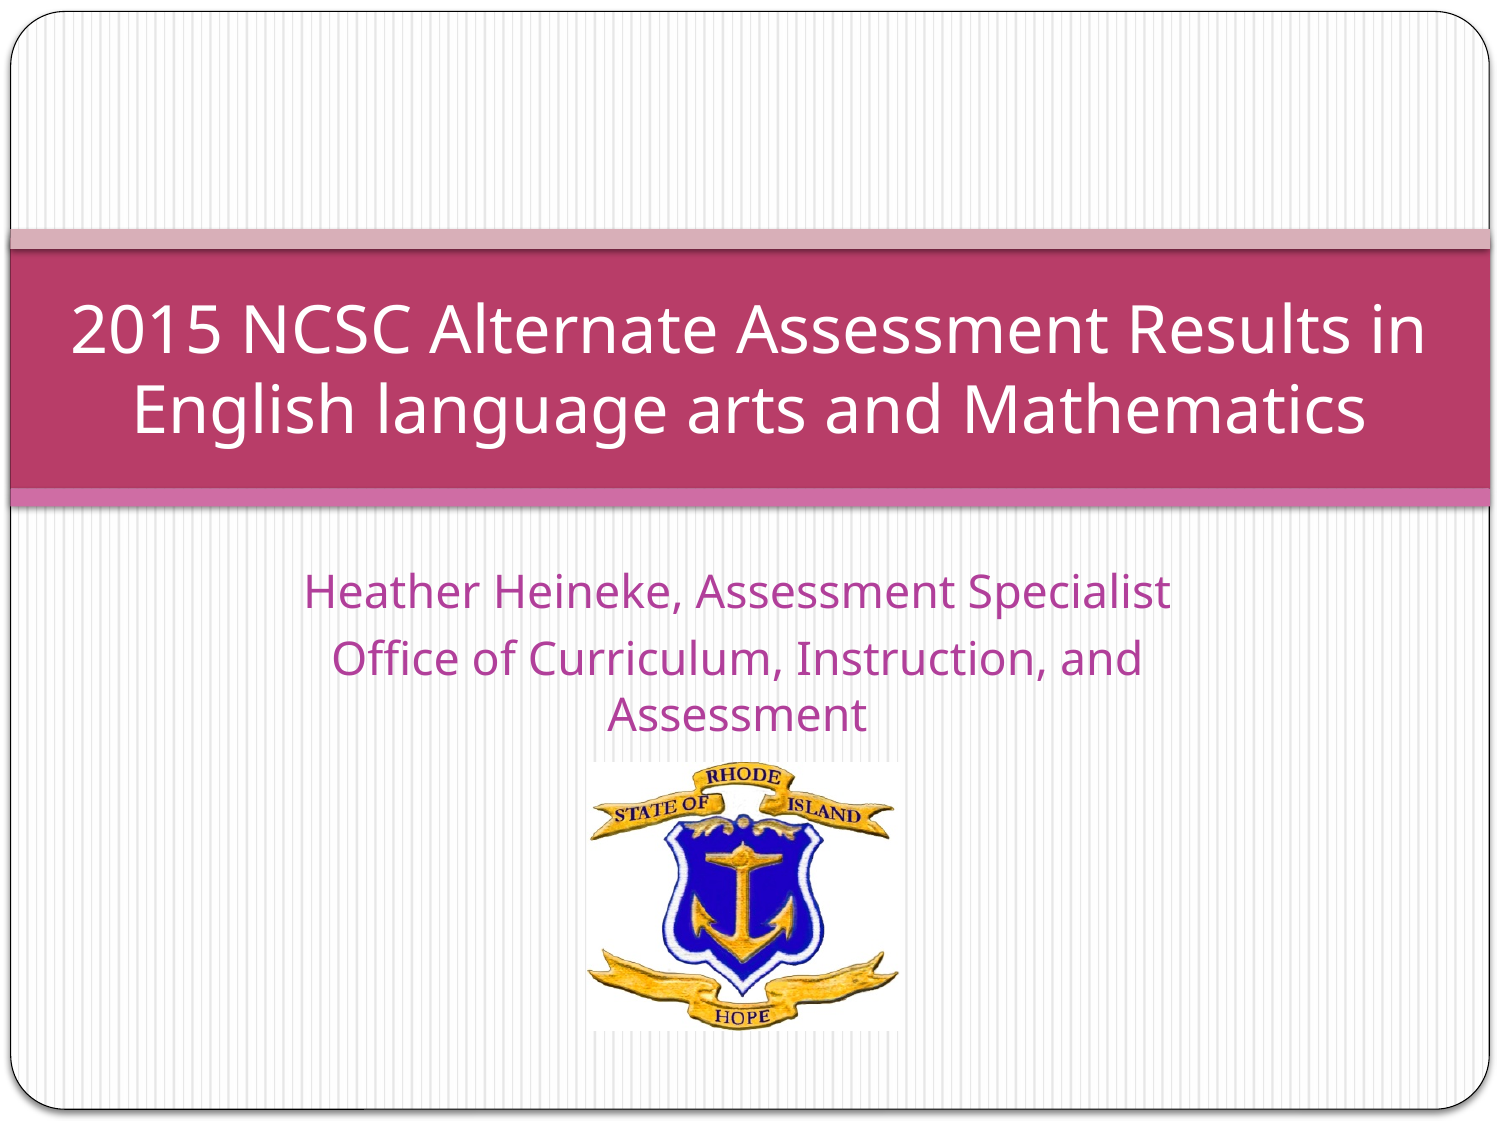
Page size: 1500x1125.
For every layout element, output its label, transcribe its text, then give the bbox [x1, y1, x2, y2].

picture [587, 762, 900, 1032]
title 2015 NCSC Alternate Assessment Results in English language arts and Mathematics [24, 174, 1475, 566]
subtitle Heather Heineke, Assessment Specialist Office of Curriculum, Instruction, and Assessment [212, 566, 1263, 750]
